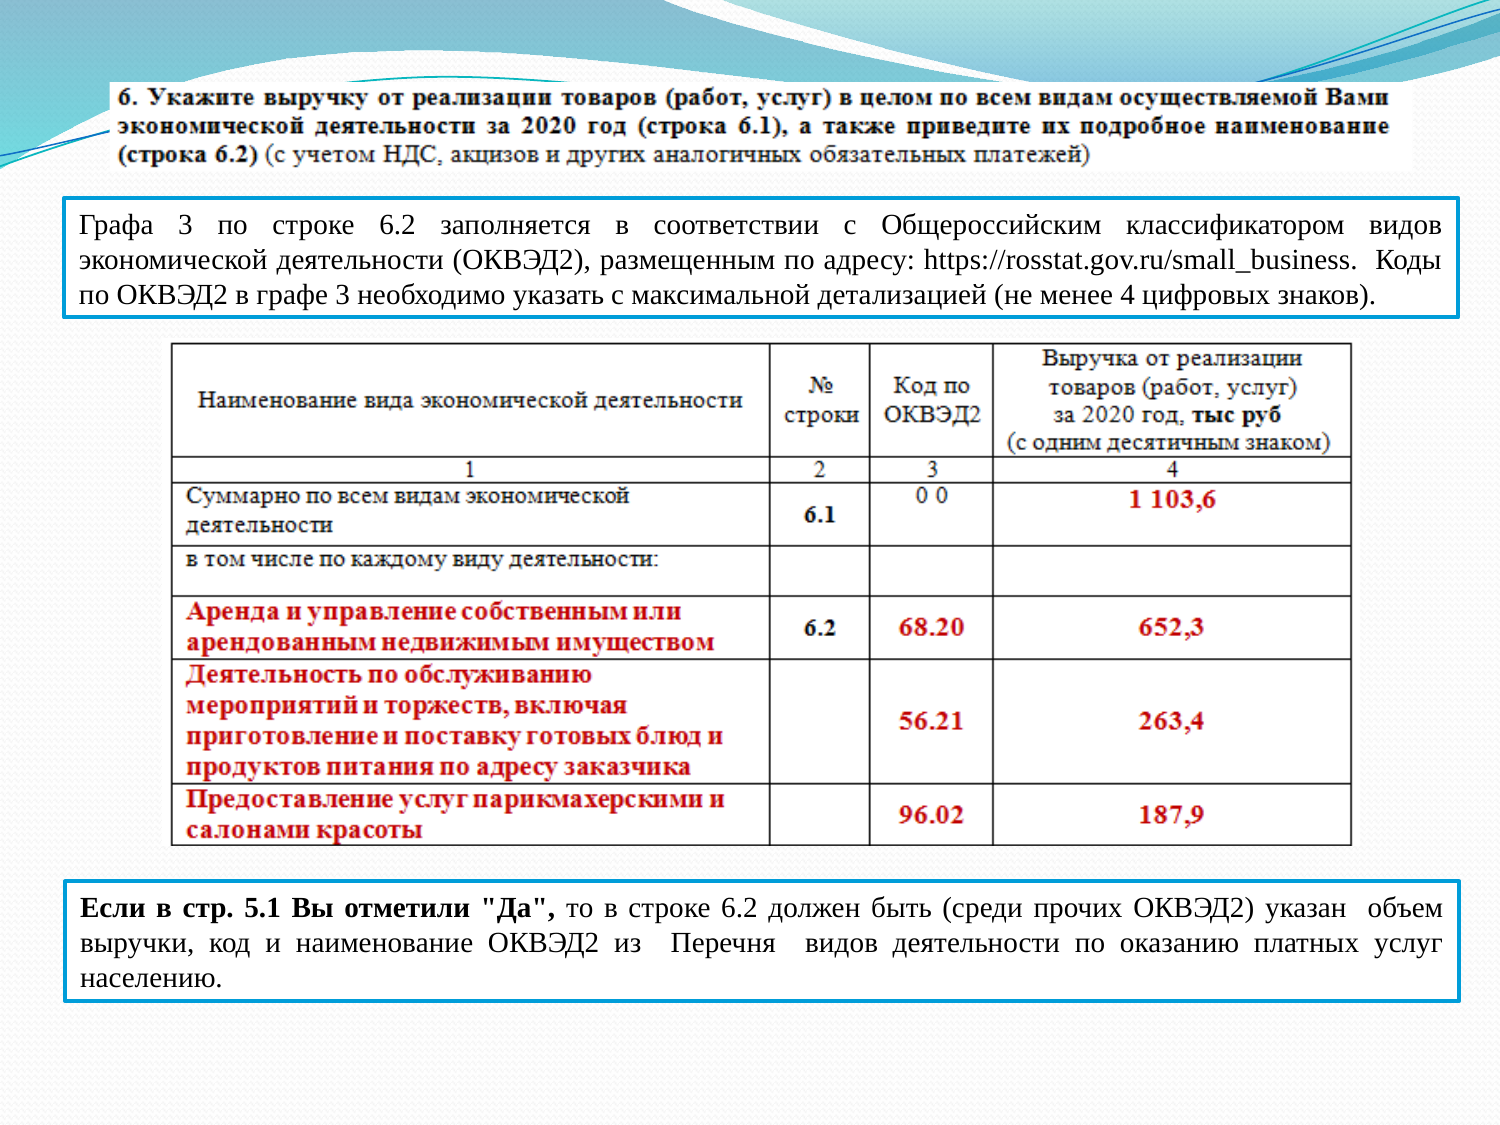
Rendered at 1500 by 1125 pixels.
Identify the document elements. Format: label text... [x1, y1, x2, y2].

text_box Графа 3 по строке 6.2 заполняется в соответствии с Общероссийским классификатором видов экономической деятельности (ОКВЭД2), размещенным по адресу: https://rosstat.gov.ru/small_business. Коды по ОКВЭД2 в графе 3 необходимо указать с максимальной детализацией (не менее 4 цифровых знаков). [62, 196, 1460, 319]
picture [161, 337, 1361, 846]
picture [109, 81, 1413, 171]
text_box Если в стр. 5.1 Вы отметили "Да", то в строке 6.2 должен быть (среди прочих ОКВЭД2) указан объем выручки, код и наименование ОКВЭД2 из Перечня видов деятельности по оказанию платных услуг населению. [63, 879, 1461, 1003]
